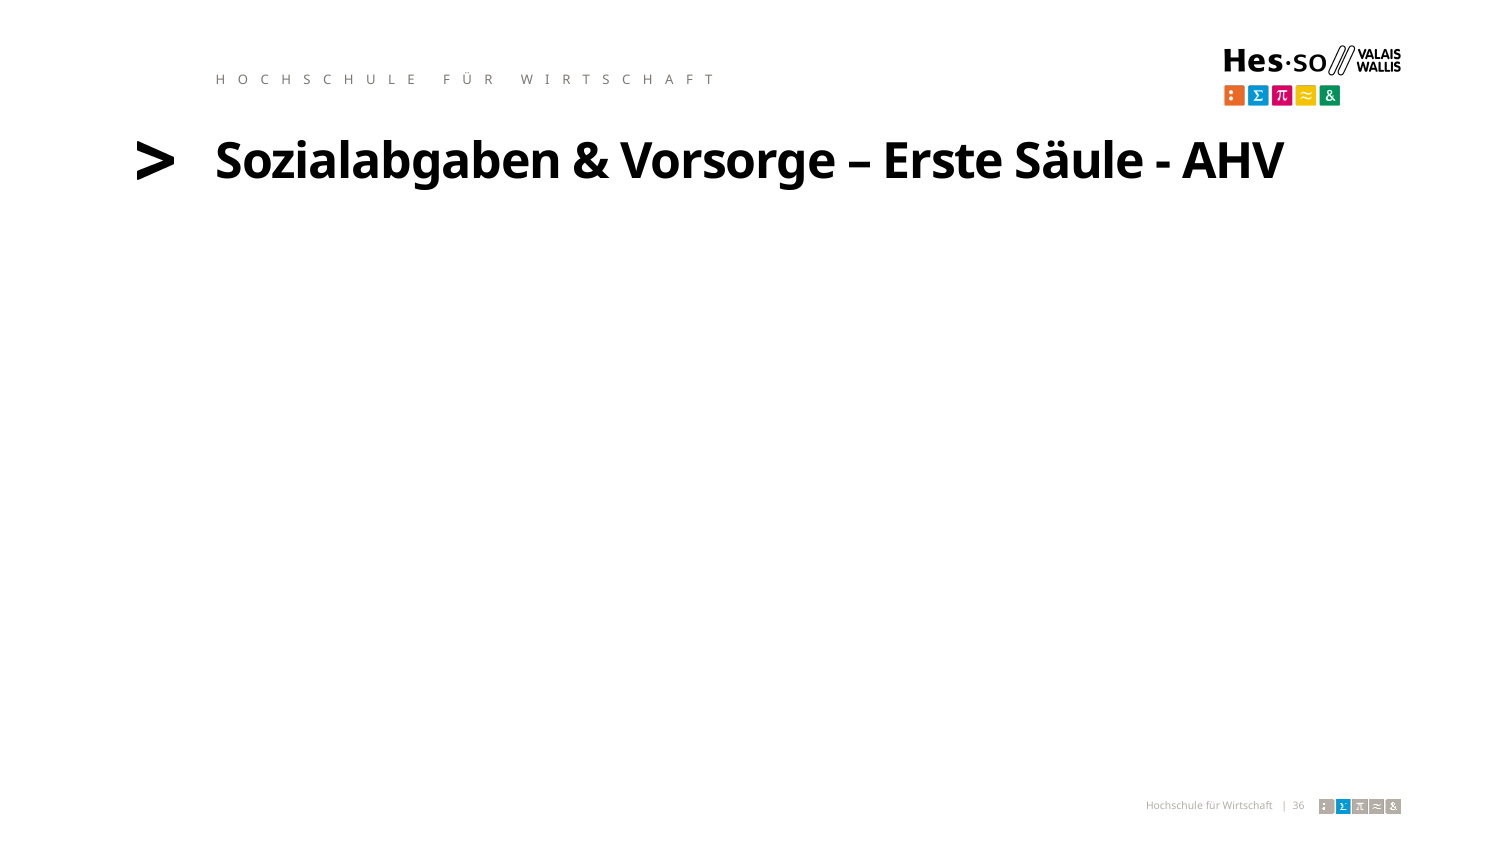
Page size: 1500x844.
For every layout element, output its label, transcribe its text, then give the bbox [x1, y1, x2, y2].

title Sozialabgaben & Vorsorge – Erste Säule - AHV [200, 121, 1400, 239]
picture [1224, 45, 1401, 106]
picture [1351, 799, 1401, 814]
picture [1224, 95, 1248, 106]
text_box HOCHSCHULE FÜR WIRTSCHAFT [200, 63, 1327, 95]
picture [1319, 799, 1336, 814]
picture [137, 141, 174, 180]
